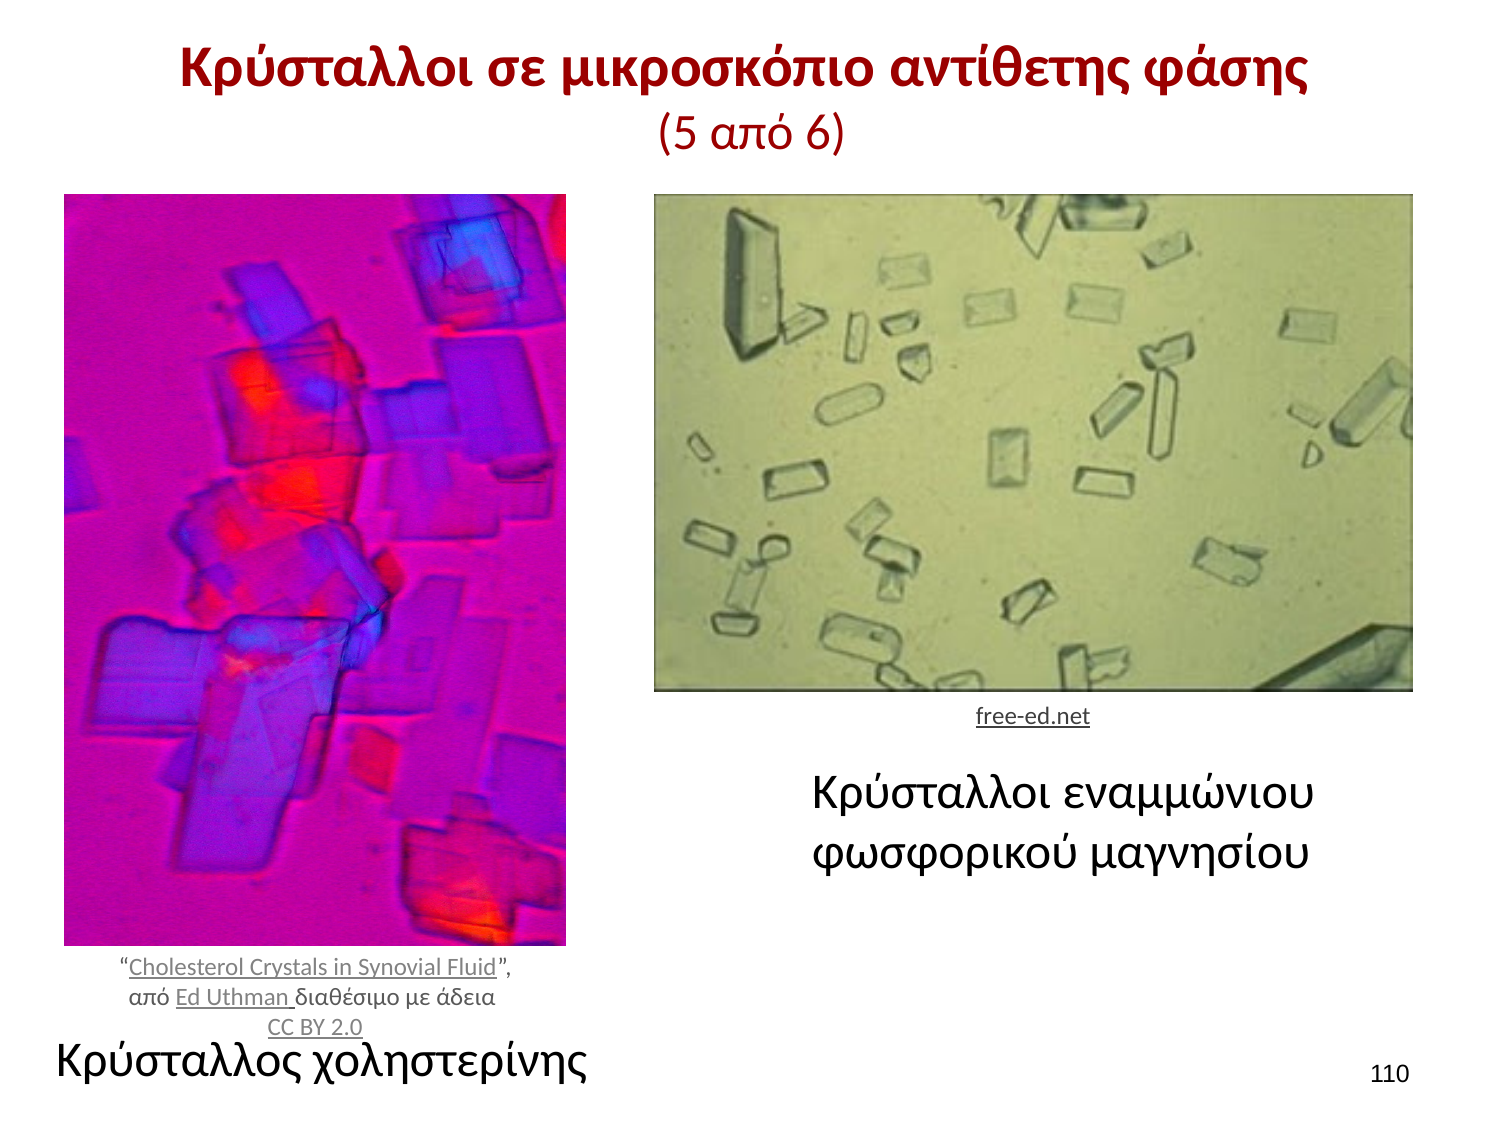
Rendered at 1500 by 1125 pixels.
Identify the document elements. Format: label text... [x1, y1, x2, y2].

picture [64, 194, 566, 947]
title Κρύσταλλοι σε μικροσκόπιο αντίθετης φάσης (5 από 6) [76, 19, 1427, 169]
picture [653, 194, 1413, 693]
slide_number 109 [1074, 1042, 1425, 1103]
text_box Κρύσταλλοι εναμμώνιου φωσφορικού μαγνησίου [797, 751, 1500, 887]
text_box free-ed.net [918, 701, 1148, 738]
text_box Κρύσταλλος χοληστερίνης [41, 1018, 658, 1094]
text_box “Cholesterol Crystals in Synovial Fluid”, από Ed Uthman διαθέσιμο με άδεια CC BY 2.0 [80, 954, 550, 1048]
